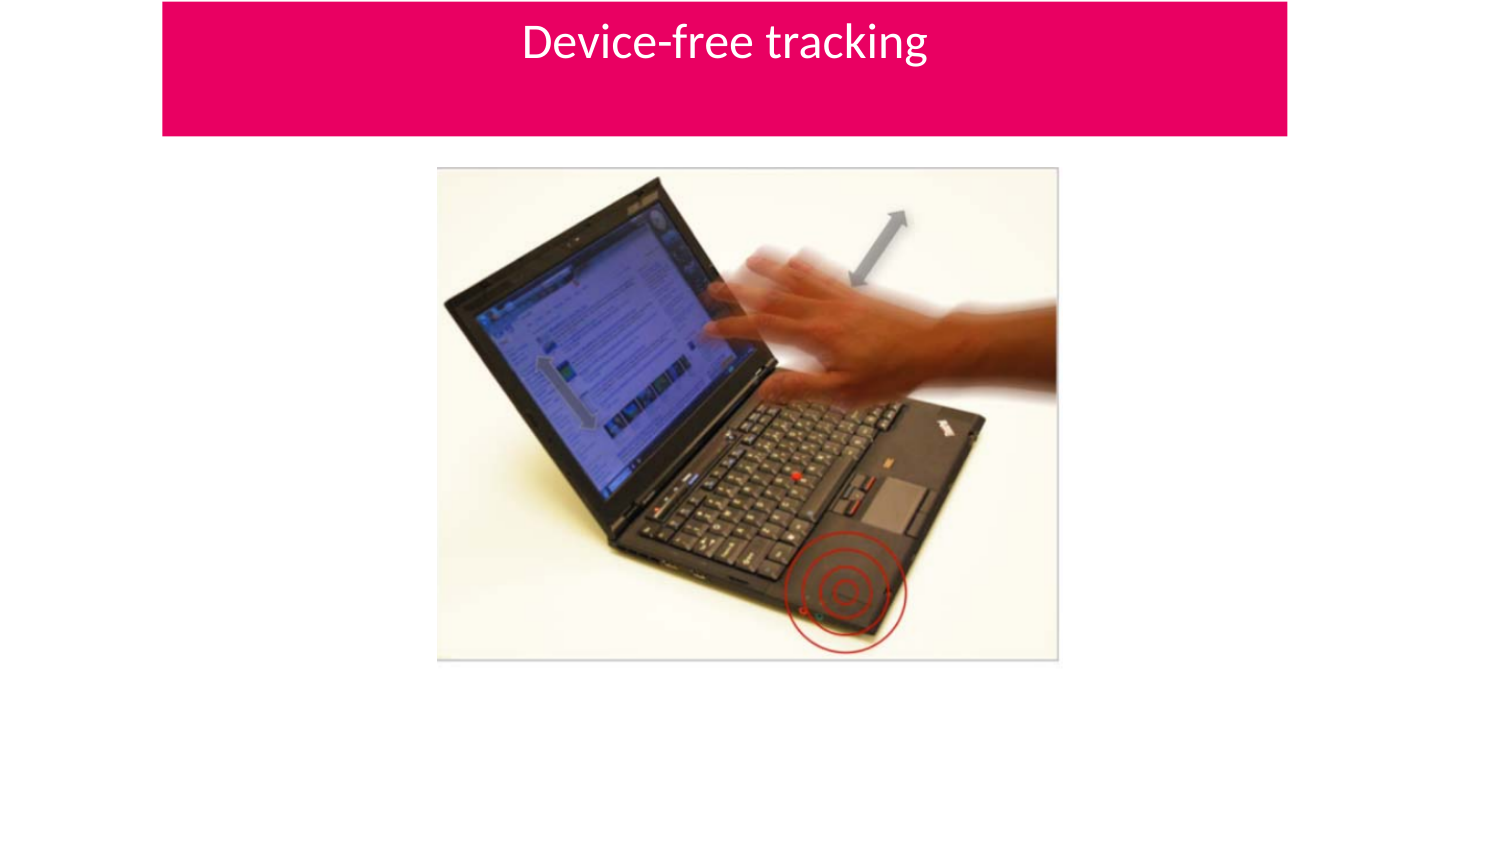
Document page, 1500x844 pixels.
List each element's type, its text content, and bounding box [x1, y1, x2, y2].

text_box Device-free tracking [162, 1, 1288, 137]
picture [437, 167, 1063, 677]
